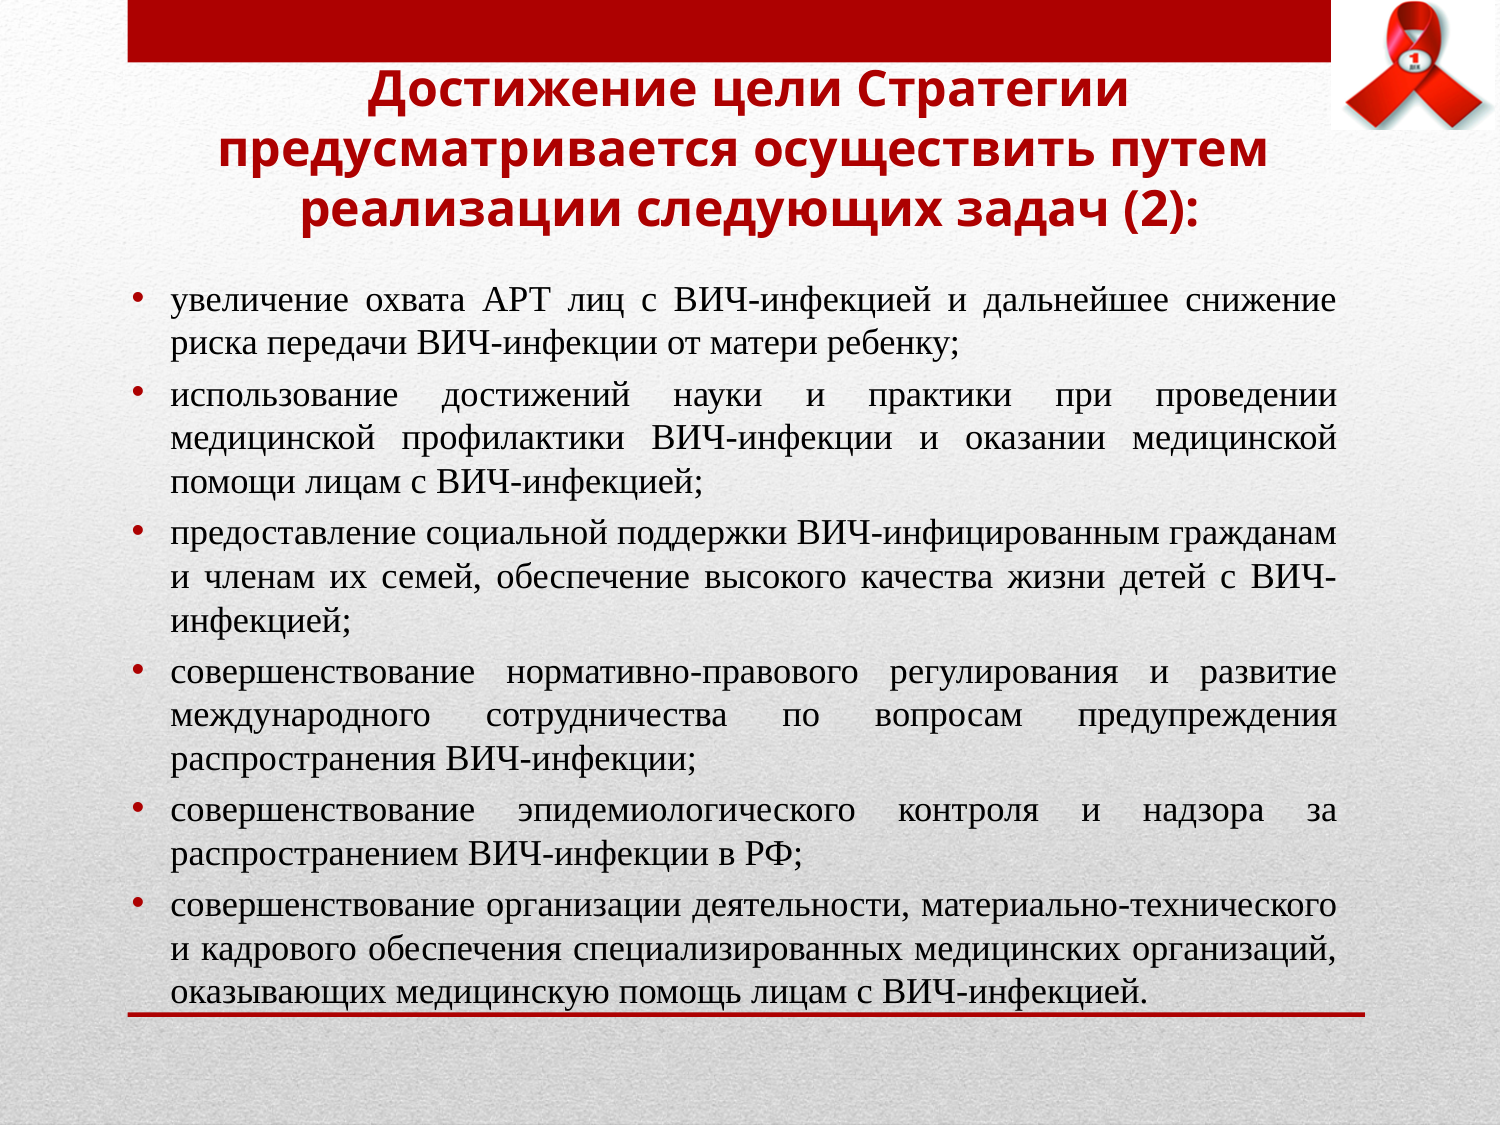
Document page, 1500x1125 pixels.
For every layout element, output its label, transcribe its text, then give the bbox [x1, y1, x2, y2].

list увеличение охвата АРТ лиц с ВИЧ-инфекцией и дальнейшее снижение риска передачи ВИЧ-инфекции от матери ребенку; использование достижений науки и практики при проведении медицинской профилактики ВИЧ-инфекции и оказании медицинской помощи лицам с ВИЧ-инфекцией; предоставление социальной поддержки ВИЧ-инфицированным гражданам и членам их семей, обеспечение высокого качества жизни детей с ВИЧ-инфекцией; совершенствование нормативно-правового регулирования и развитие международного сотрудничества по вопросам предупреждения распространения ВИЧ-инфекции; совершенствование эпидемиологического контроля и надзора за распространением ВИЧ-инфекции в РФ; совершенствование организации деятельности, материально-технического и кадрового обеспечения специализированных медицинских организаций, оказывающих медицинскую помощь лицам с ВИЧ-инфекцией. [116, 267, 1355, 1035]
title Достижение цели Стратегии предусматривается осуществить путем реализации следующих задач (2): [135, 54, 1365, 244]
picture [1330, 0, 1495, 131]
